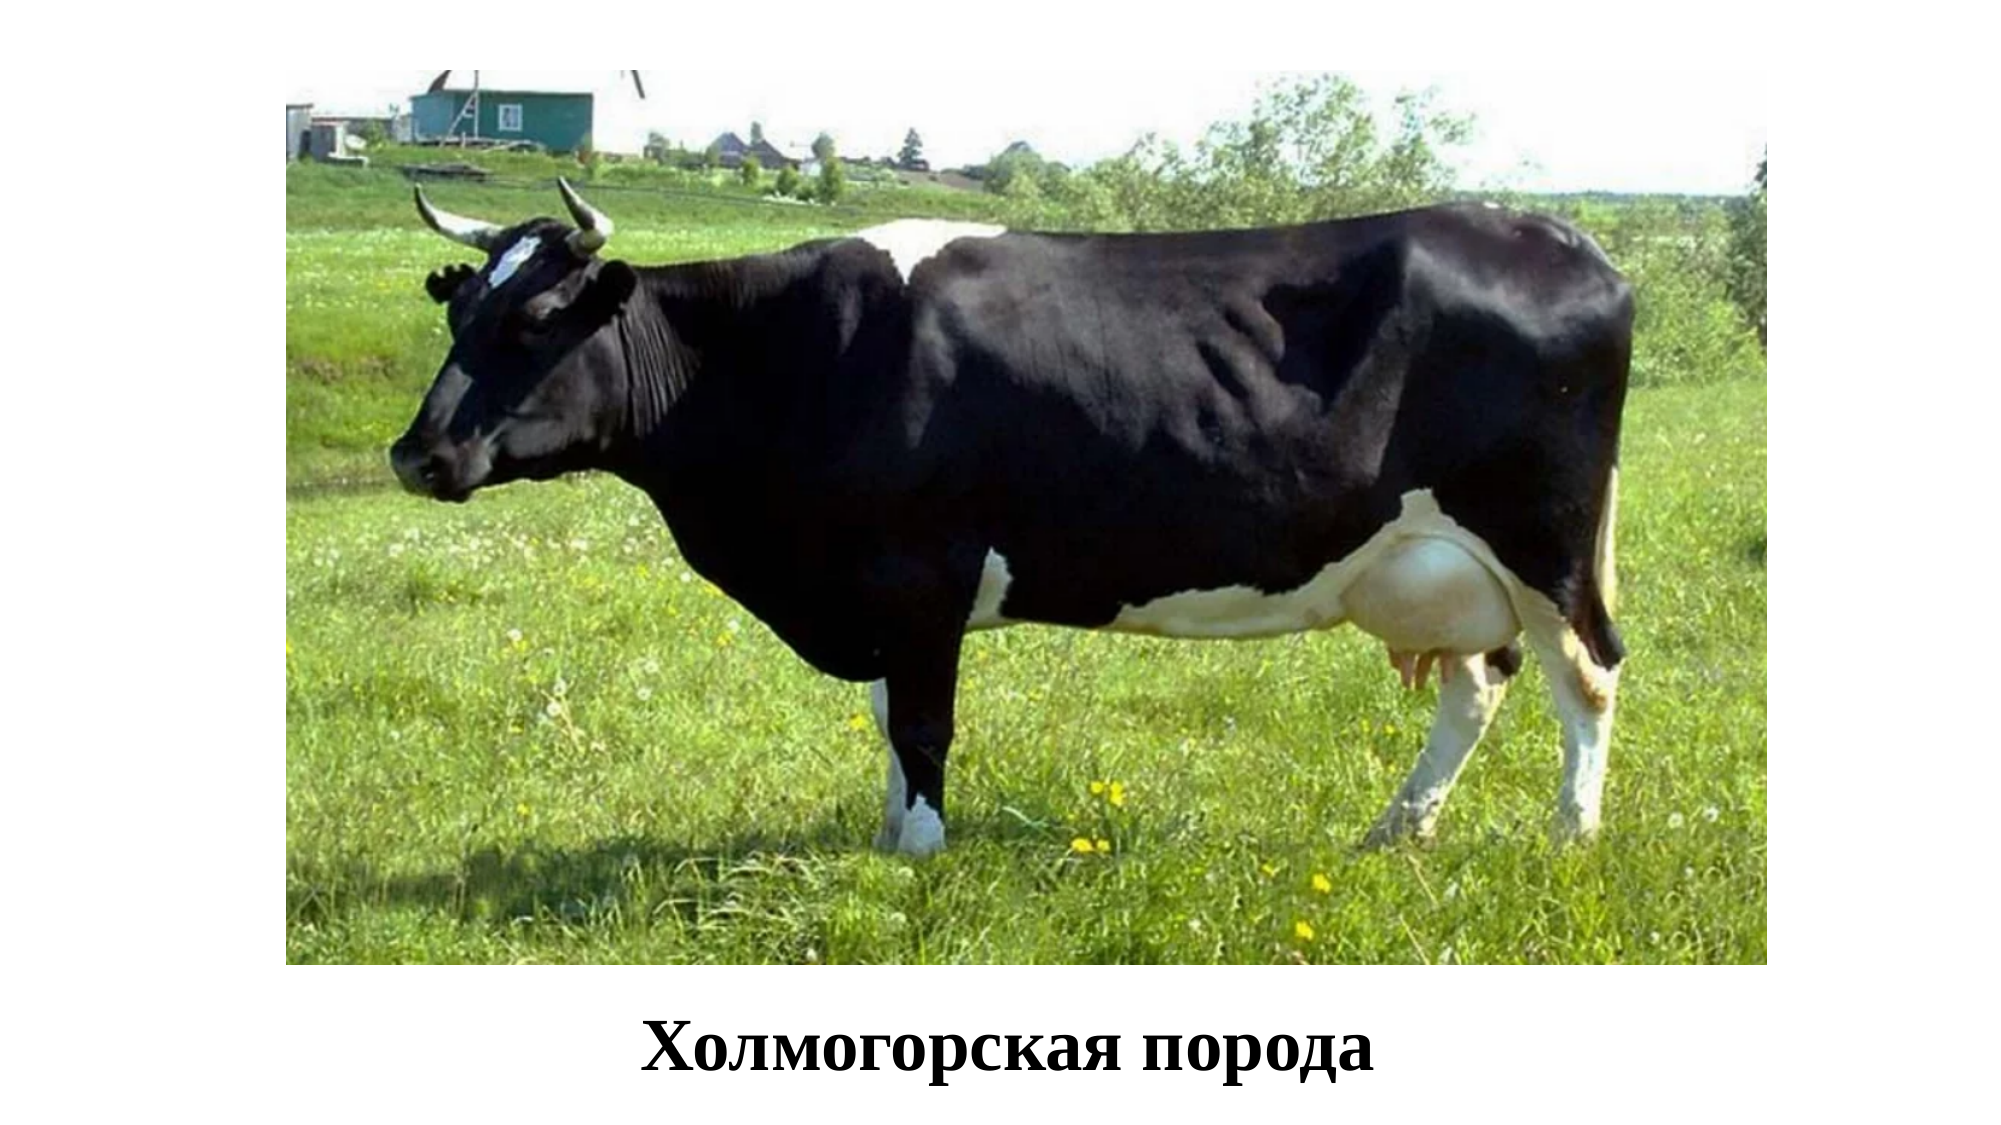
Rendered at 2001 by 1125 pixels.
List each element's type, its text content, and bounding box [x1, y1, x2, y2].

text_box Холмогор­ская порода [626, 987, 1391, 1093]
picture [286, 70, 1767, 965]
